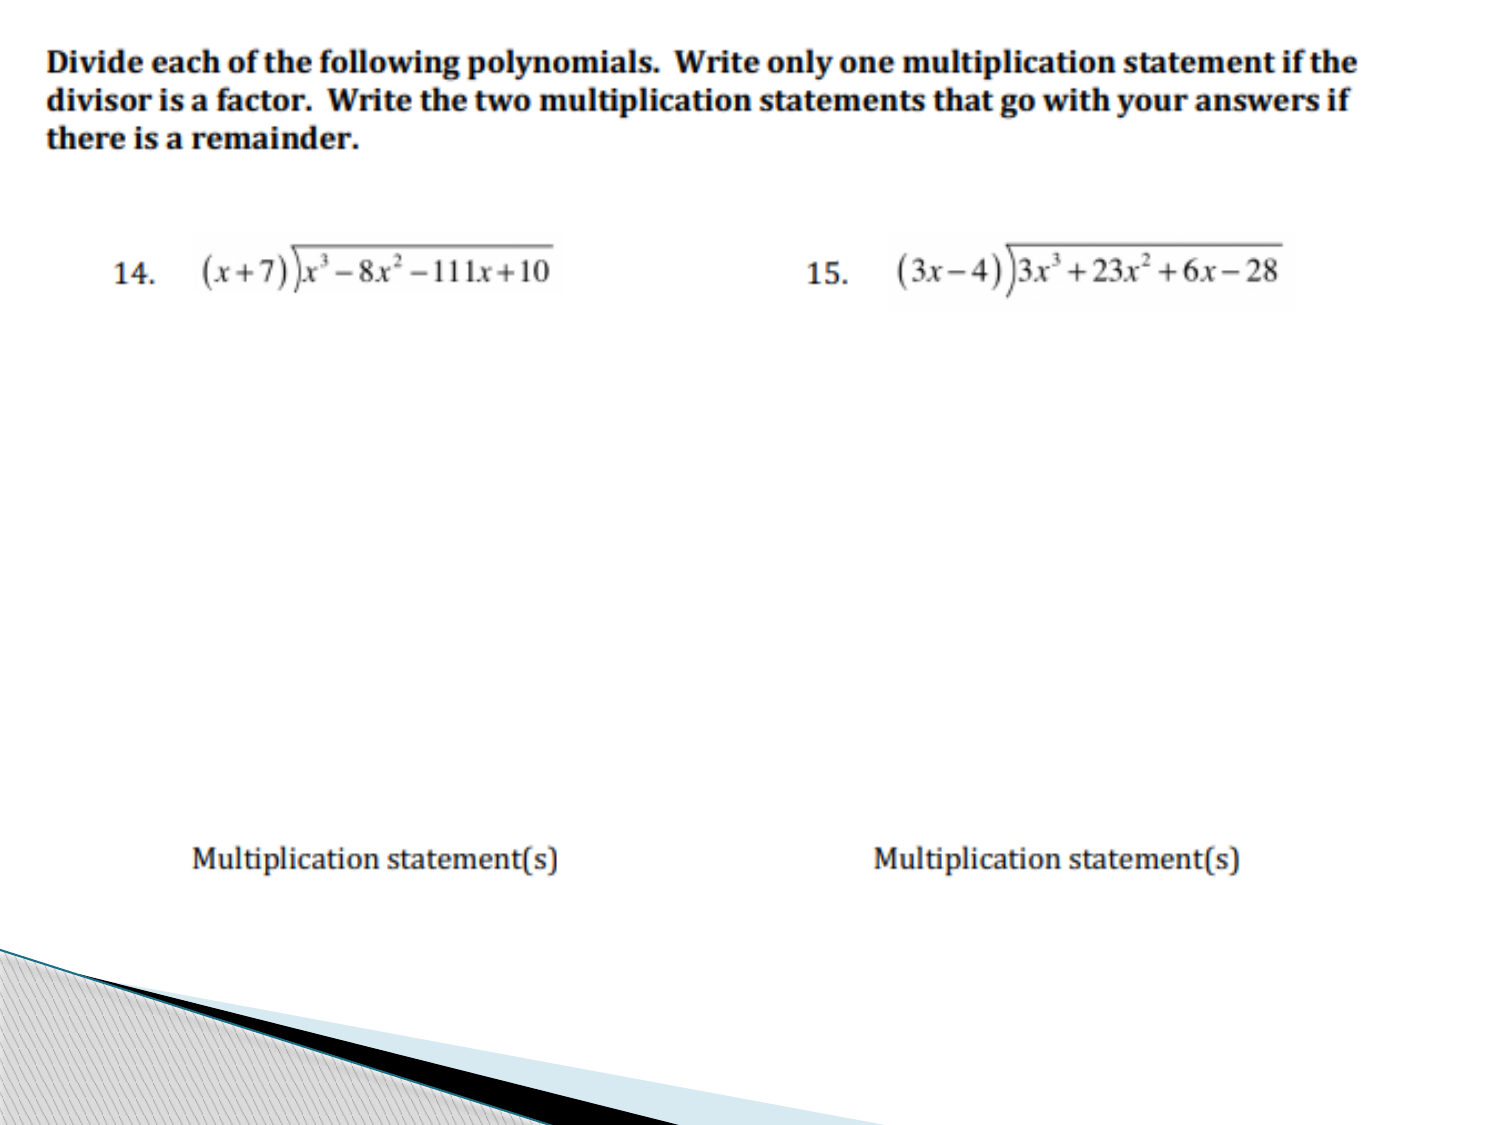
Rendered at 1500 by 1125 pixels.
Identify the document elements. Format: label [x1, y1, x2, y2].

picture [99, 212, 1316, 313]
picture [187, 837, 1251, 892]
picture [37, 24, 1373, 163]
